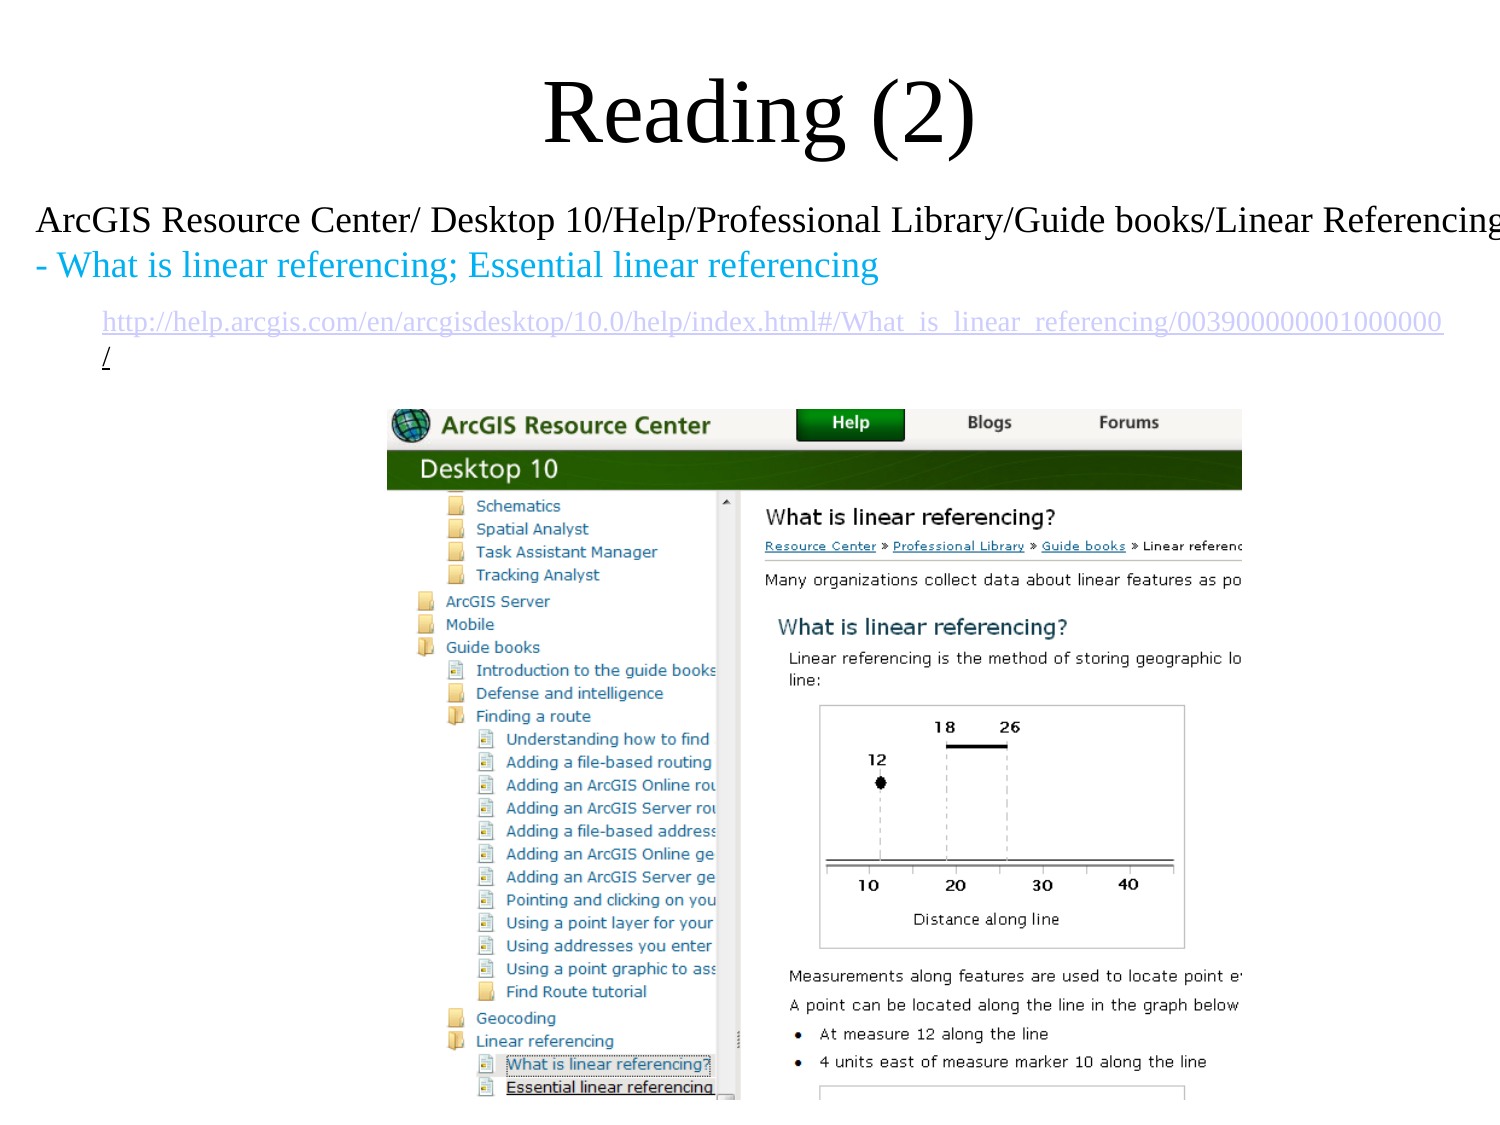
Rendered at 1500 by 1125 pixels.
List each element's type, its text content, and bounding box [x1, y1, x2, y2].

title Reading (2) [134, 12, 1410, 187]
text_box http://help.arcgis.com/en/arcgisdesktop/10.0/help/index.html#/What_is_linear_referencing/003900000001000000/ [87, 295, 1463, 380]
text_box ArcGIS Resource Center/ Desktop 10/Help/Professional Library/Guide books/Linear Referencing - What is linear referencing; Essential linear referencing [20, 187, 1500, 293]
picture [387, 409, 1242, 1101]
